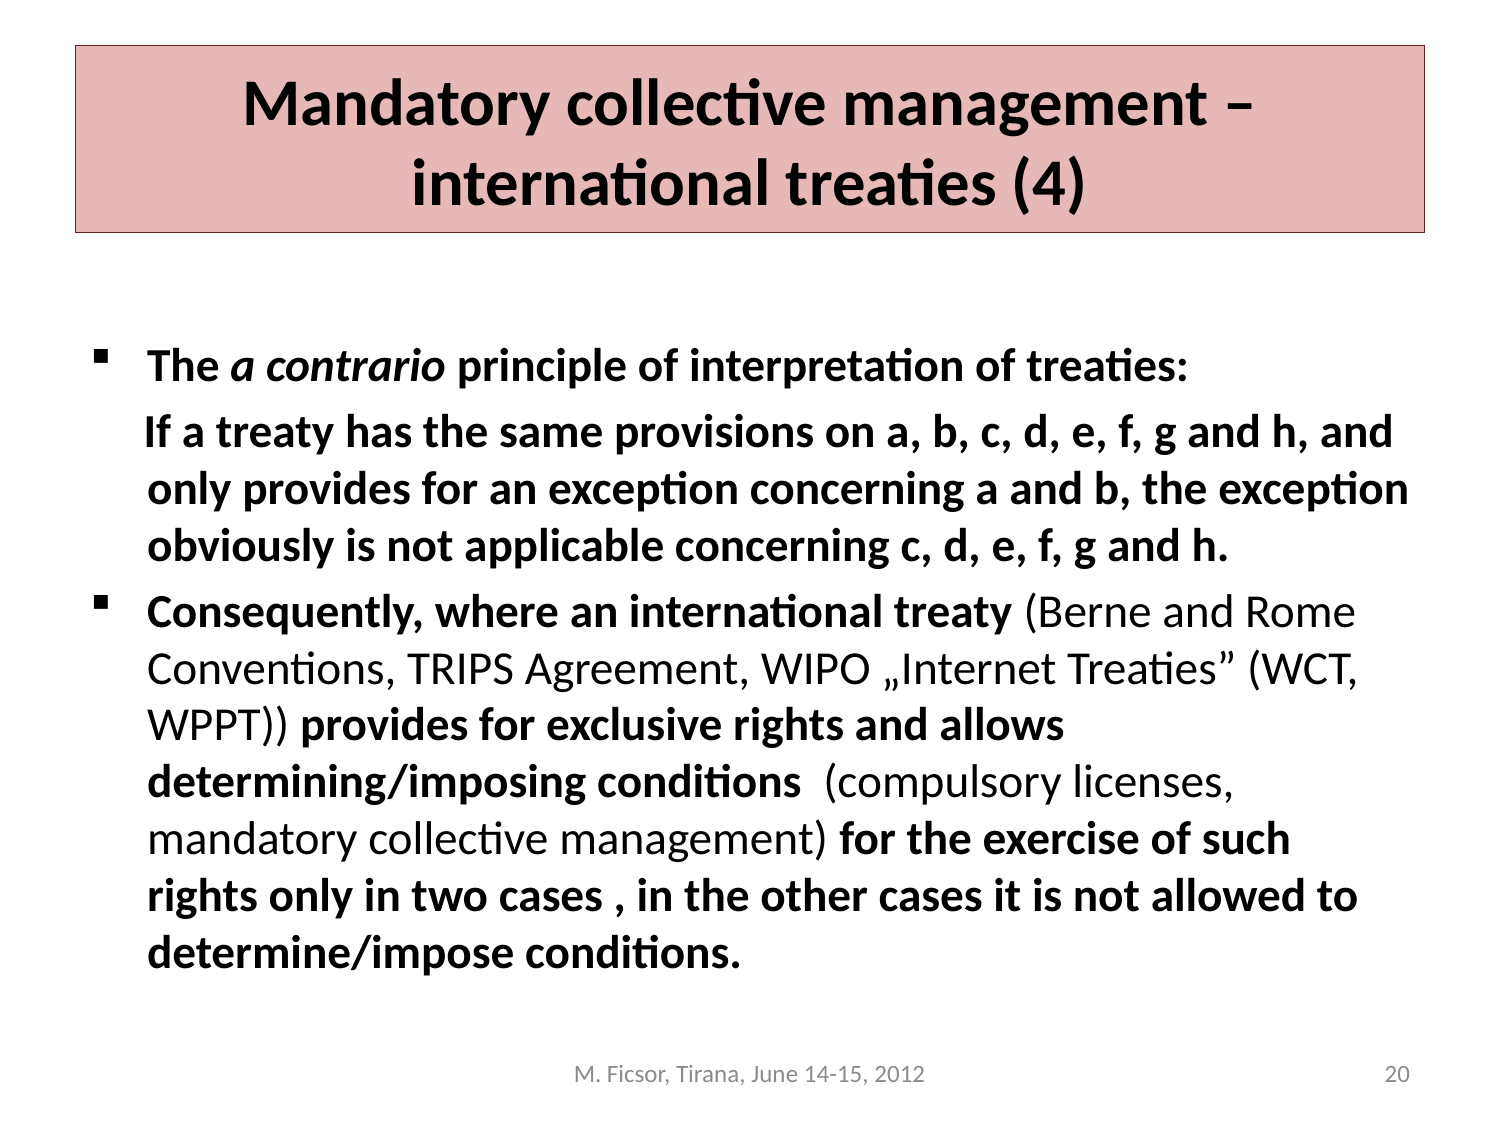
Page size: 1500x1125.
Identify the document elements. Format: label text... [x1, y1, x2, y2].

list The a contrario principle of interpretation of treaties: If a treaty has the same provisions on a, b, c, d, e, f, g and h, and only provides for an exception concerning a and b, the exception obviously is not applicable concerning c, d, e, f, g and h. Consequently, where an international treaty (Berne and Rome Conventions, TRIPS Agreement, WIPO „Internet Treaties” (WCT, WPPT)) provides for exclusive rights and allows determining/imposing conditions (compulsory licenses, mandatory collective management) for the exercise of such rights only in two cases , in the other cases it is not allowed to determine/impose conditions. [75, 326, 1425, 1005]
footer M. Ficsor, Tirana, June 14-15, 2012 [512, 1042, 988, 1103]
slide_number 20 [1074, 1042, 1425, 1103]
title Mandatory collective management – international treaties (4) [75, 45, 1425, 233]
